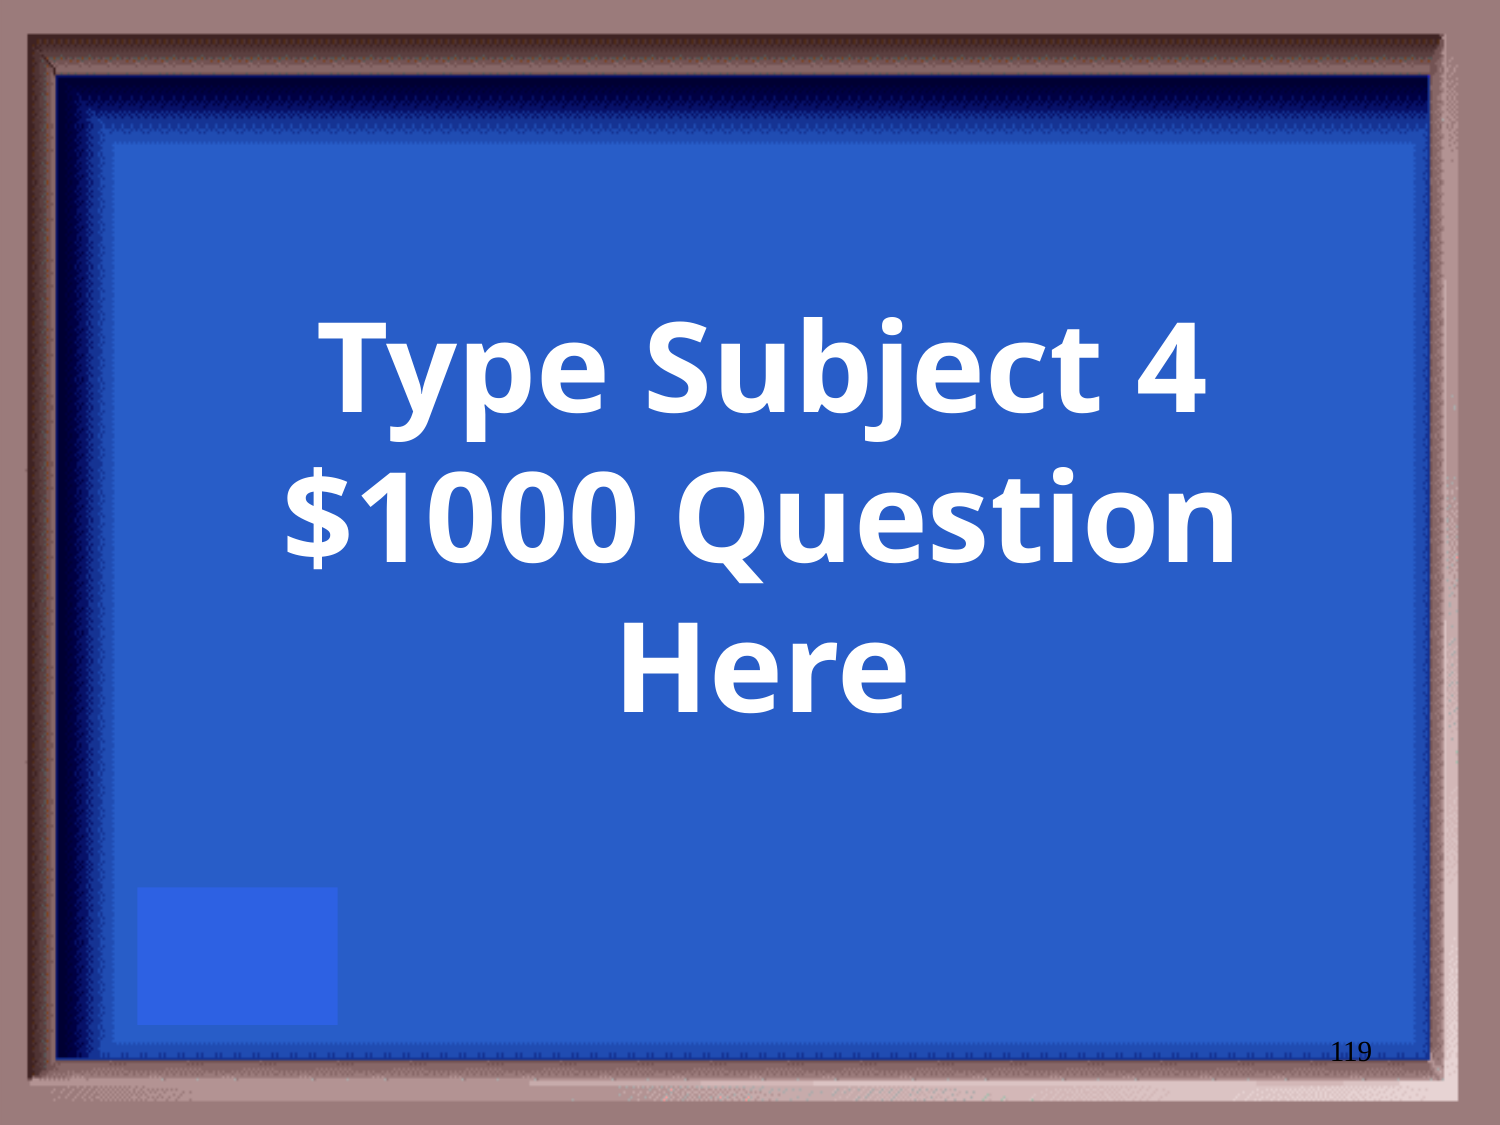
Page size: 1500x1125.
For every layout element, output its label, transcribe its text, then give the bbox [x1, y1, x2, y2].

title Type Subject 4 $1000 Question Here [124, 187, 1401, 838]
text_box [137, 887, 338, 1025]
picture [0, 0, 1500, 1125]
slide_number 119 [1074, 1024, 1388, 1101]
